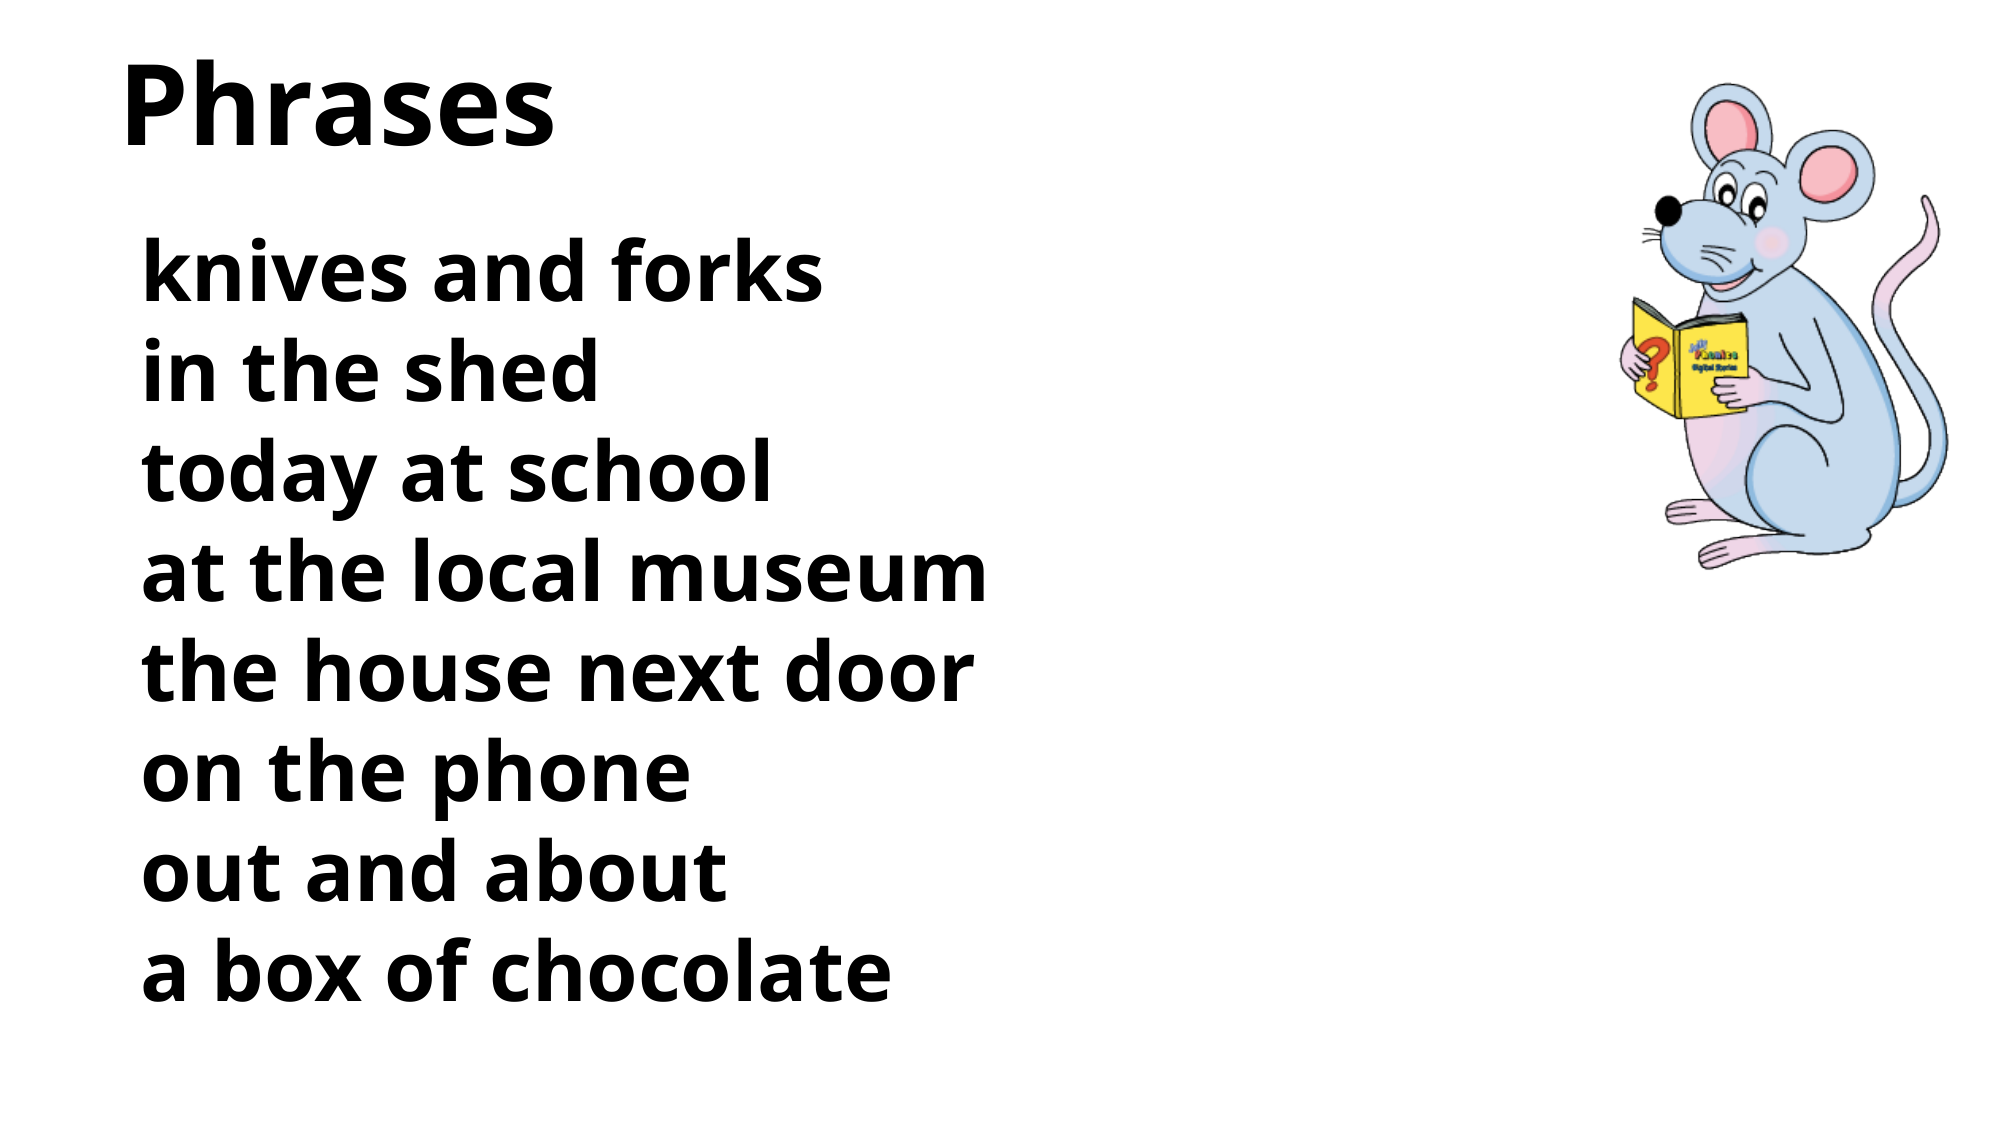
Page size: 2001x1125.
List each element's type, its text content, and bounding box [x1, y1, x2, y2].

picture [1611, 76, 1950, 575]
text_box Phrases knives and forks in the shed today at school at the local museum the house next door on the phone out and about a box of chocolate [103, 25, 1985, 1026]
